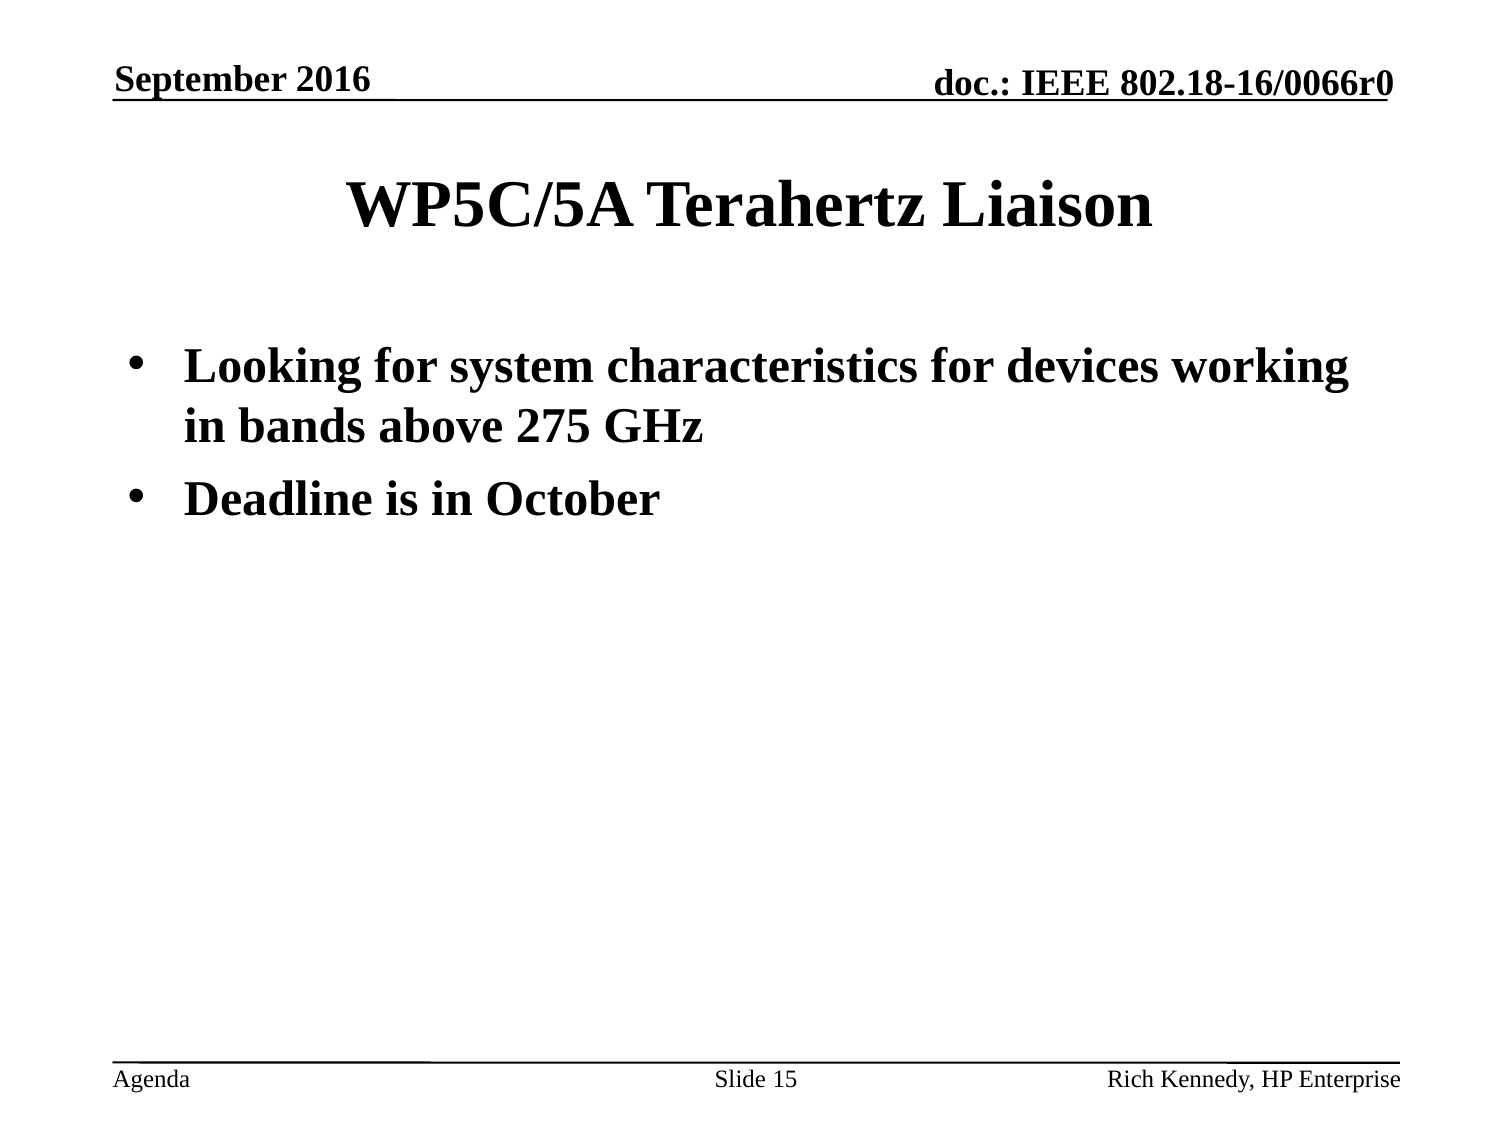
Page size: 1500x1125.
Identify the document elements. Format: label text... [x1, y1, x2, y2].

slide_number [114, 54, 423, 100]
footer Rich Kennedy, HP Enterprise [878, 1061, 1402, 1093]
slide_number Slide 15 [712, 1061, 800, 1123]
title WP5C/5A Terahertz Liaison [112, 112, 1388, 288]
list Looking for system characteristics for devices working in bands above 275 GHz Deadline is in October [112, 324, 1388, 1000]
